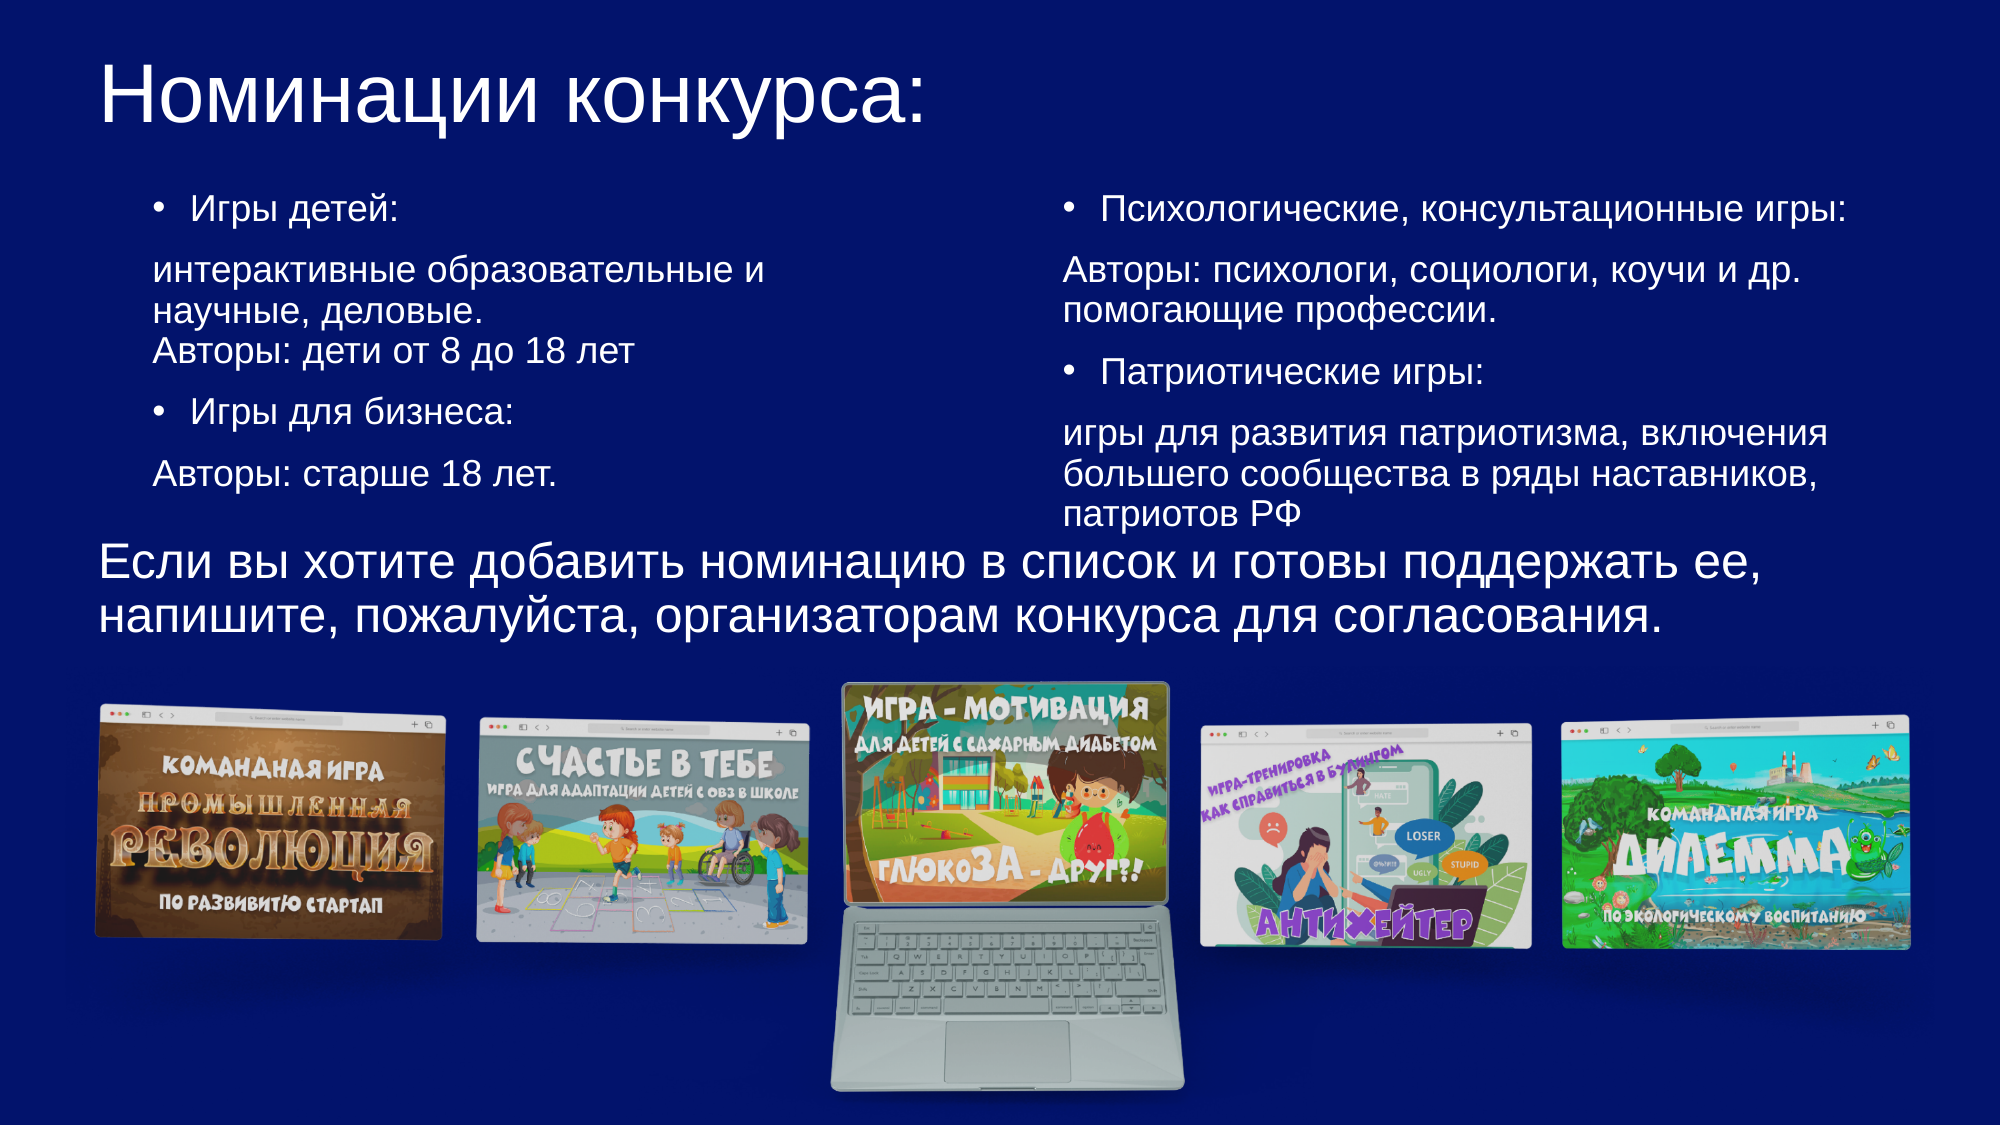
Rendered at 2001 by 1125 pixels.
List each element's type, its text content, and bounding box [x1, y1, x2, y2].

picture [65, 666, 1935, 1125]
title Номинации конкурса: [83, 23, 1862, 167]
text_box Если вы хотите добавить номинацию в список и готовы поддержать ее, напишите, пожалуйста, организаторам конкурса для согласования. [83, 527, 1967, 651]
list Игры детей: интерактивные образовательные и научные, деловые. Авторы: дети от 8 до 18 лет Игры для бизнеса: Авторы: старше 18 лет. [137, 181, 898, 527]
text_box Психологические, консультационные игры: Авторы: психологи, социологи, коучи и др. помогающие профессии. Патриотические игры: игры для развития патриотизма, включения большего сообщества в ряды наставников, патриотов РФ [1047, 181, 1918, 527]
